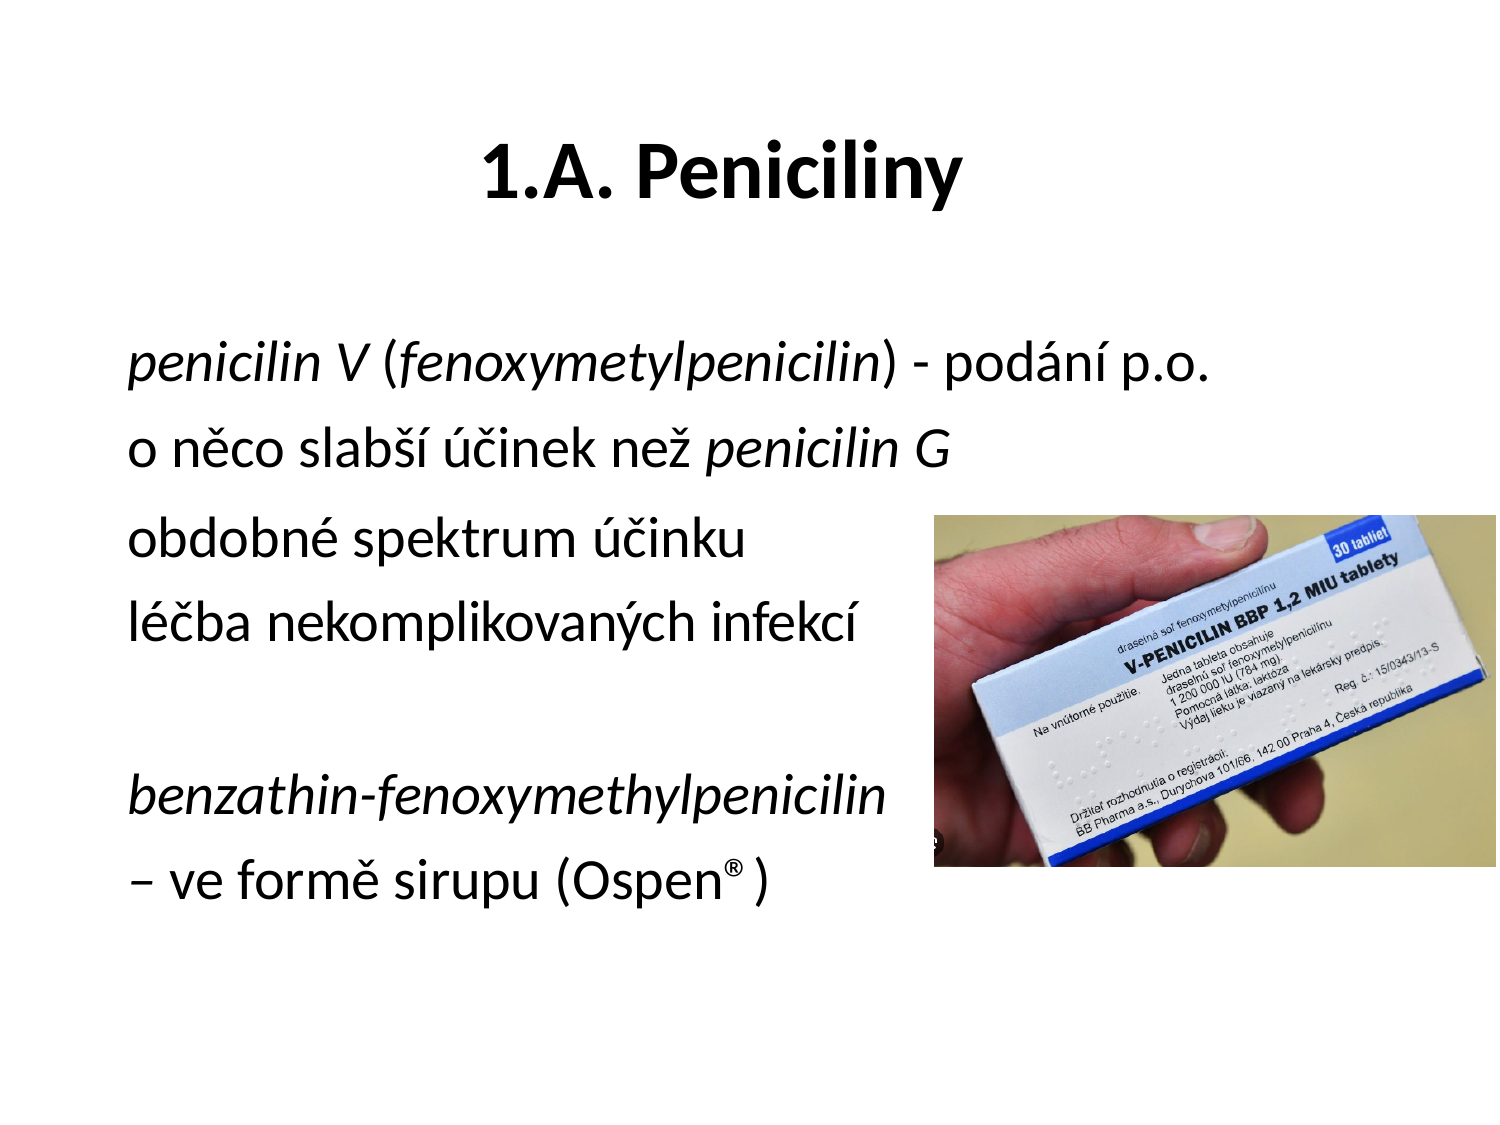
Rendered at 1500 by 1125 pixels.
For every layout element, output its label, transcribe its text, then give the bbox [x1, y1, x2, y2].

text_box léčba nekomplikovaných infekcí [127, 581, 895, 653]
text_box benzathin-fenoxymethylpenicilin – ve formě sirupu (Ospen®) [127, 754, 923, 912]
text_box 1.A. Peniciliny [478, 143, 999, 216]
text_box penicilin V (fenoxymetylpenicilin) - podání p.o. o něco slabší účinek než penicilin G obdobné spektrum účinku [127, 322, 1239, 569]
picture [933, 514, 1496, 867]
